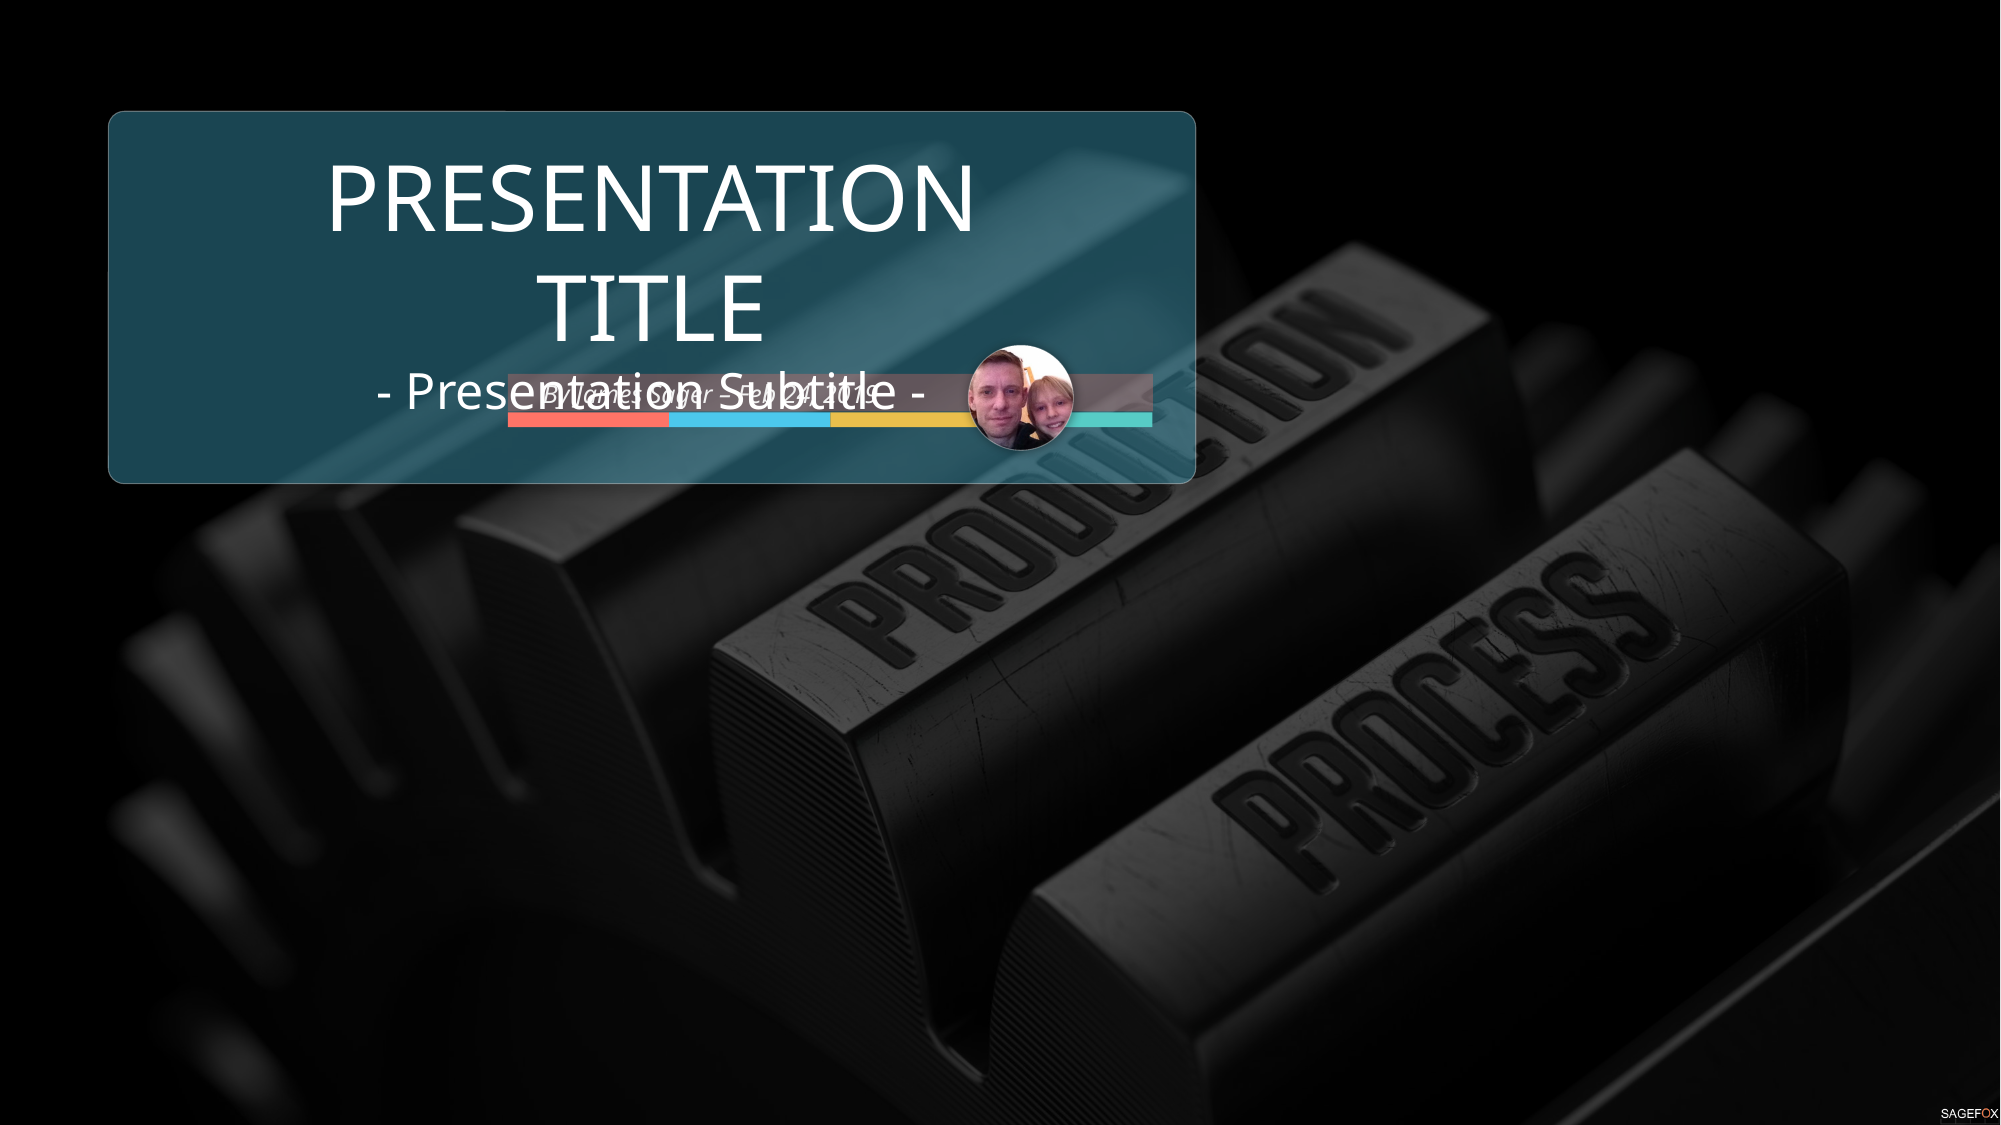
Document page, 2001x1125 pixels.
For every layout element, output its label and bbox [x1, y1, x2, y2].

text_box [108, 111, 1196, 484]
picture [0, 0, 2001, 1125]
